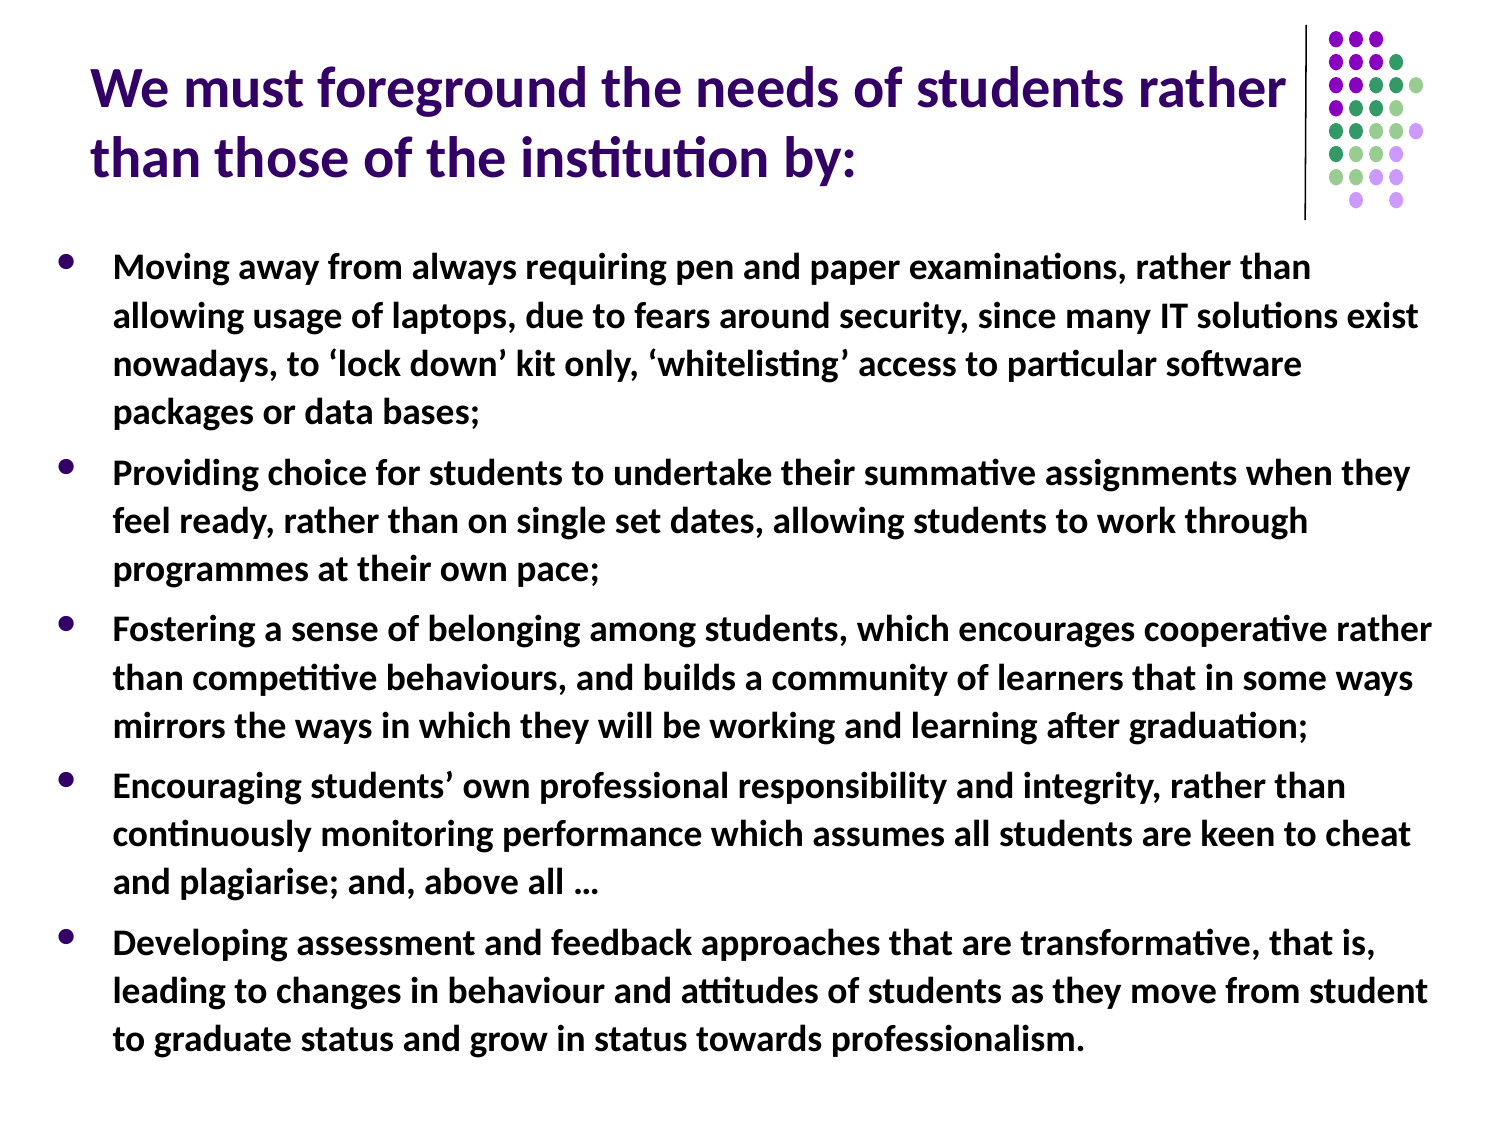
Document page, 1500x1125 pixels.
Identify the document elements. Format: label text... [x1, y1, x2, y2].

title We must foreground the needs of students rather than those of the institution by: [74, 19, 1313, 197]
list Moving away from always requiring pen and paper examinations, rather than allowing usage of laptops, due to fears around security, since many IT solutions exist nowadays, to ‘lock down’ kit only, ‘whitelisting’ access to particular software packages or data bases; Providing choice for students to undertake their summative assignments when they feel ready, rather than on single set dates, allowing students to work through programmes at their own pace; Fostering a sense of belonging among students, which encourages cooperative rather than competitive behaviours, and builds a community of learners that in some ways mirrors the ways in which they will be working and learning after graduation; Encouraging students’ own professional responsibility and integrity, rather than continuously monitoring performance which assumes all students are keen to cheat and plagiarise; and, above all … Developing assessment and feedback approaches that are transformative, that is, leading to changes in behaviour and attitudes of students as they move from student to graduate status and grow in status towards professionalism. [41, 231, 1459, 1018]
